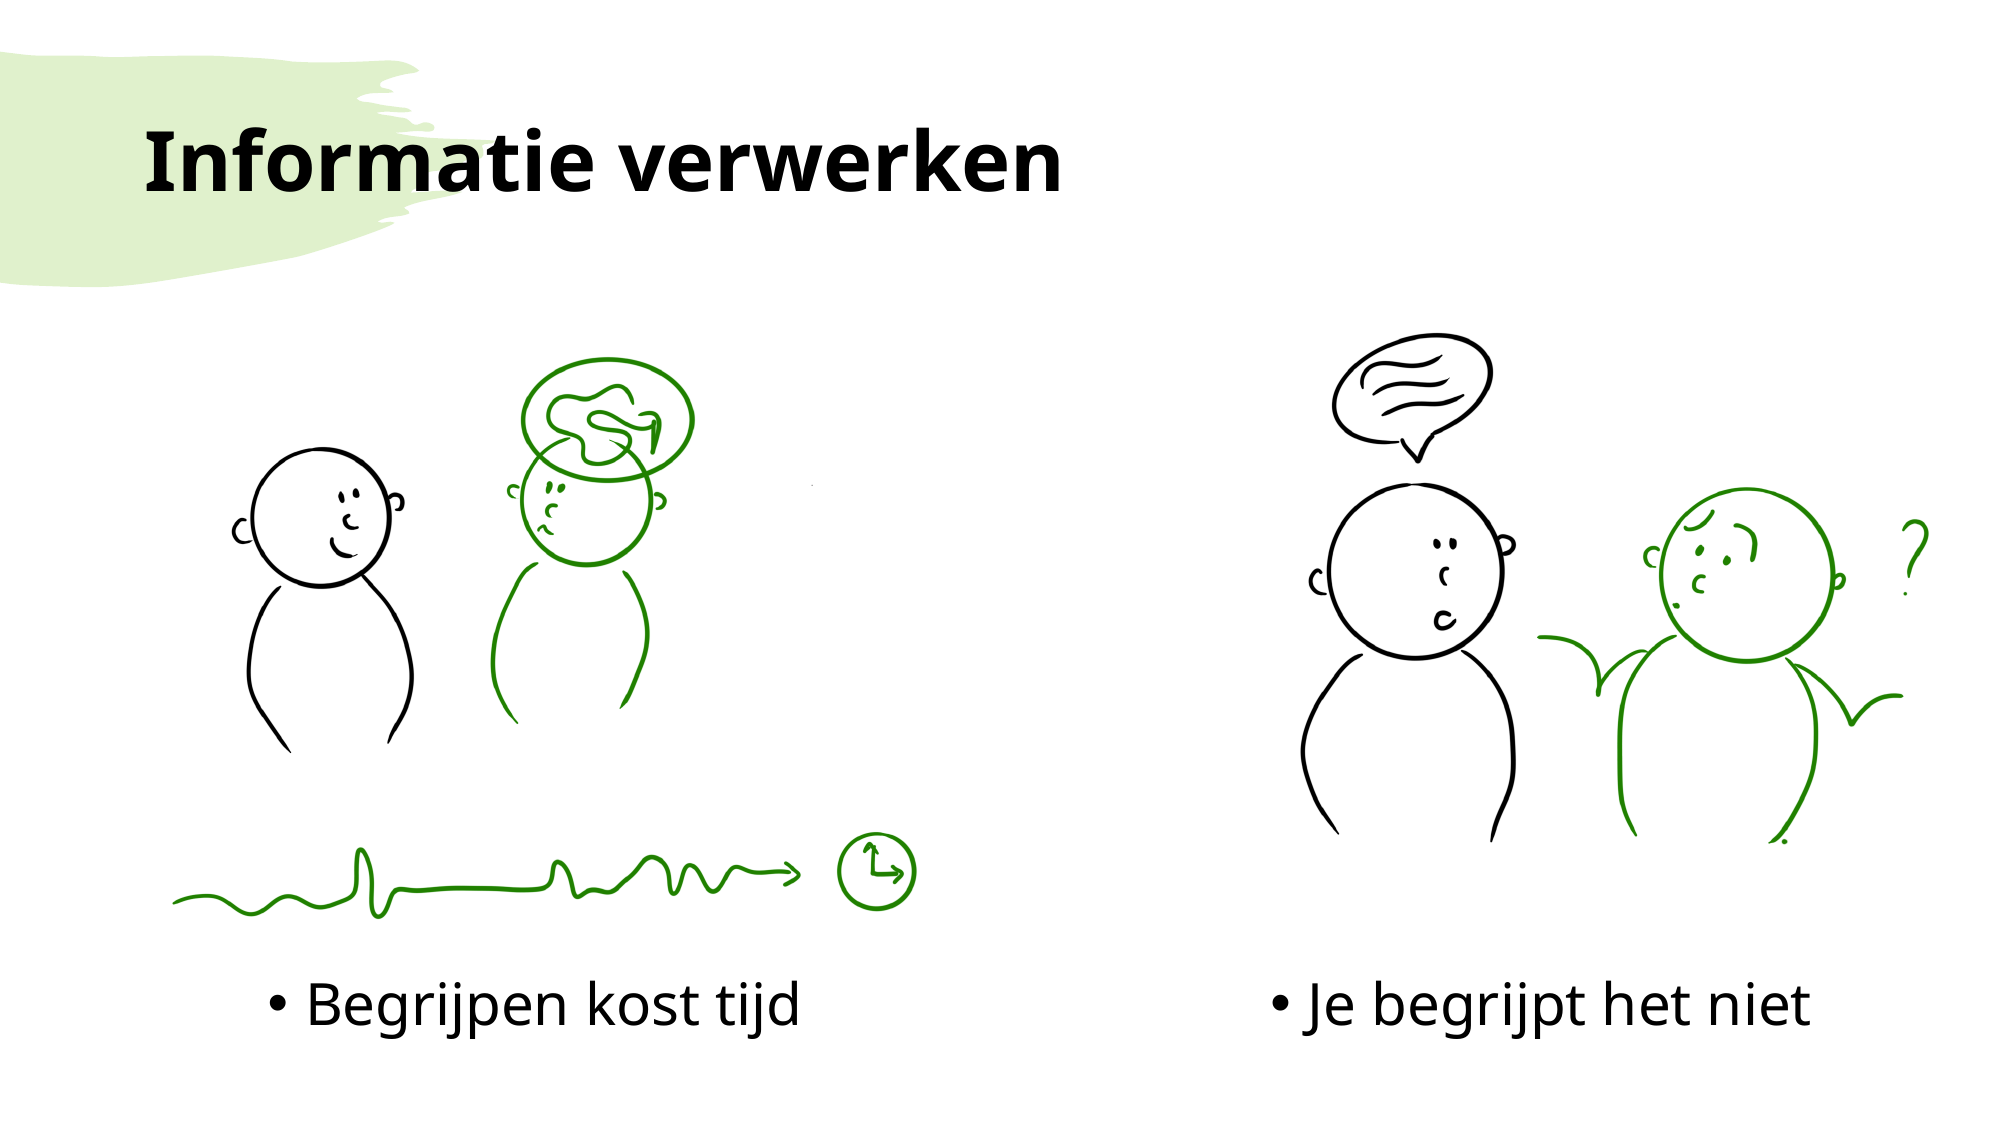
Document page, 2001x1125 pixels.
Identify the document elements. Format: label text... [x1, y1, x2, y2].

title Informatie verwerken [130, 68, 1673, 262]
picture [130, 309, 1985, 951]
text_box Je begrijpt het niet [1255, 869, 2000, 1125]
list Begrijpen kost tijd [252, 951, 1036, 1125]
